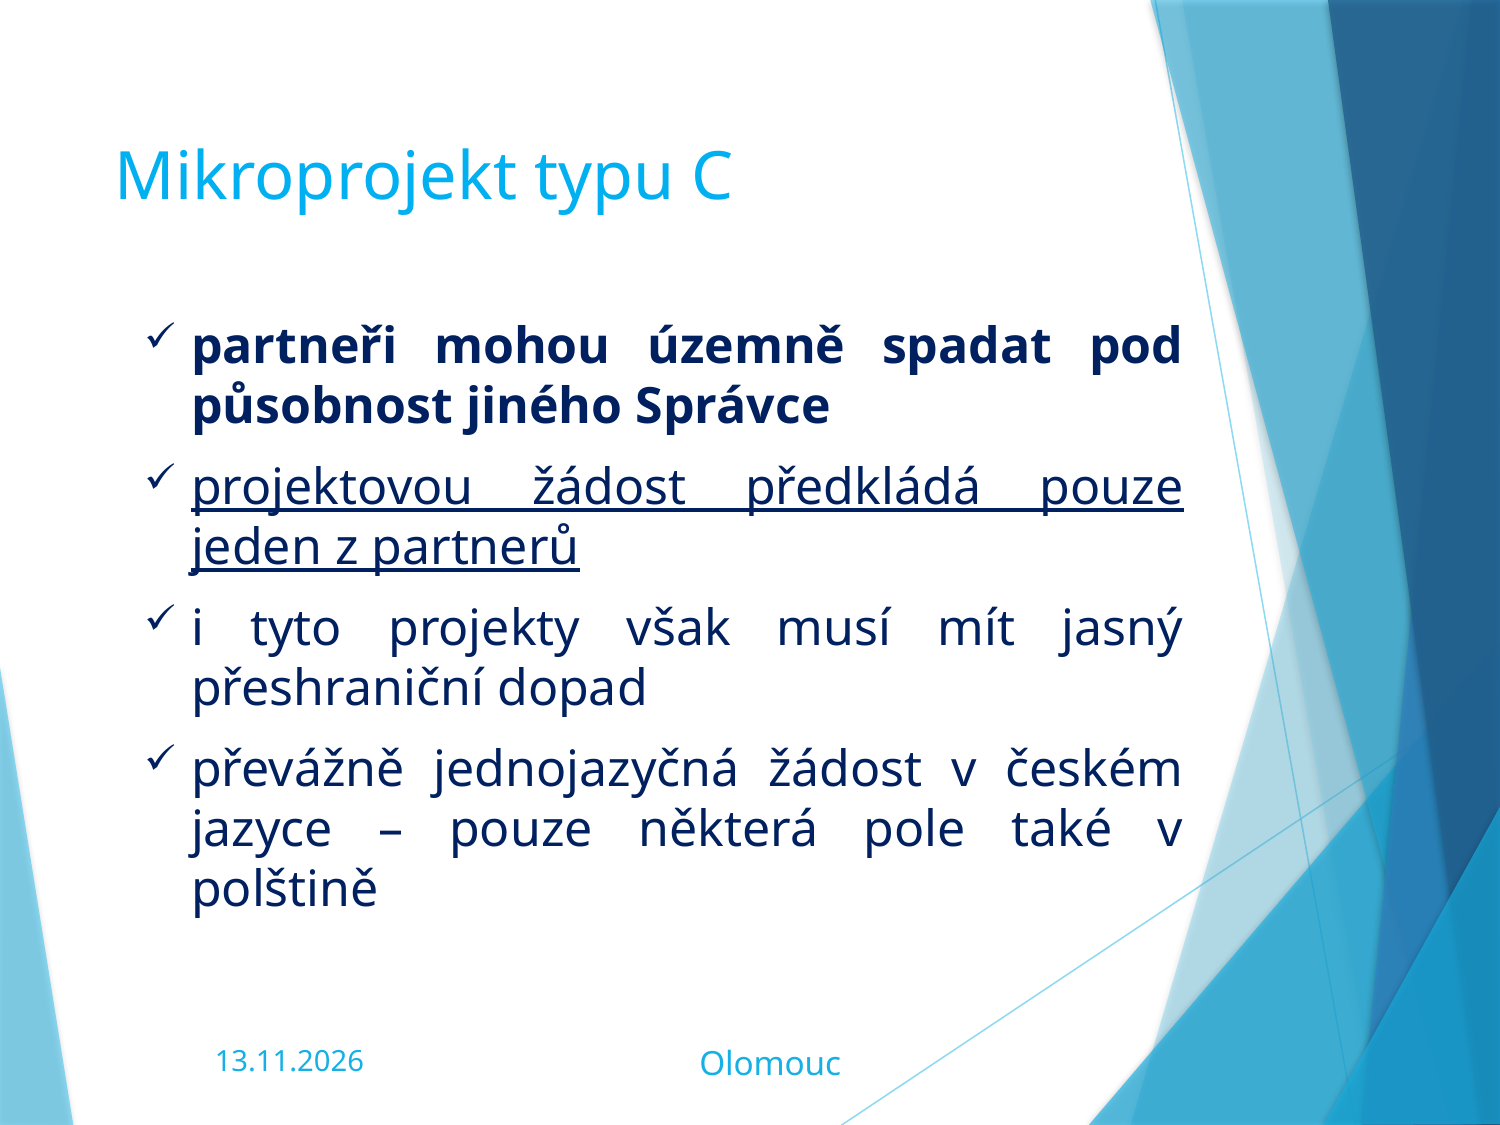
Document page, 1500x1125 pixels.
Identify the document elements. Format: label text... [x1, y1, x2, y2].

text_box 06.02.2020 [200, 1035, 380, 1090]
text_box Olomouc [419, 1035, 1122, 1075]
list Mikroprojekt typu C partneři mohou územně spadat pod působnost jiného Správce projektovou žádost předkládá pouze jeden z partnerů i tyto projekty však musí mít jasný přeshraniční dopad převážně jednojazyčná žádost v českém jazyce – pouze některá pole také v polštině [99, 125, 1199, 991]
